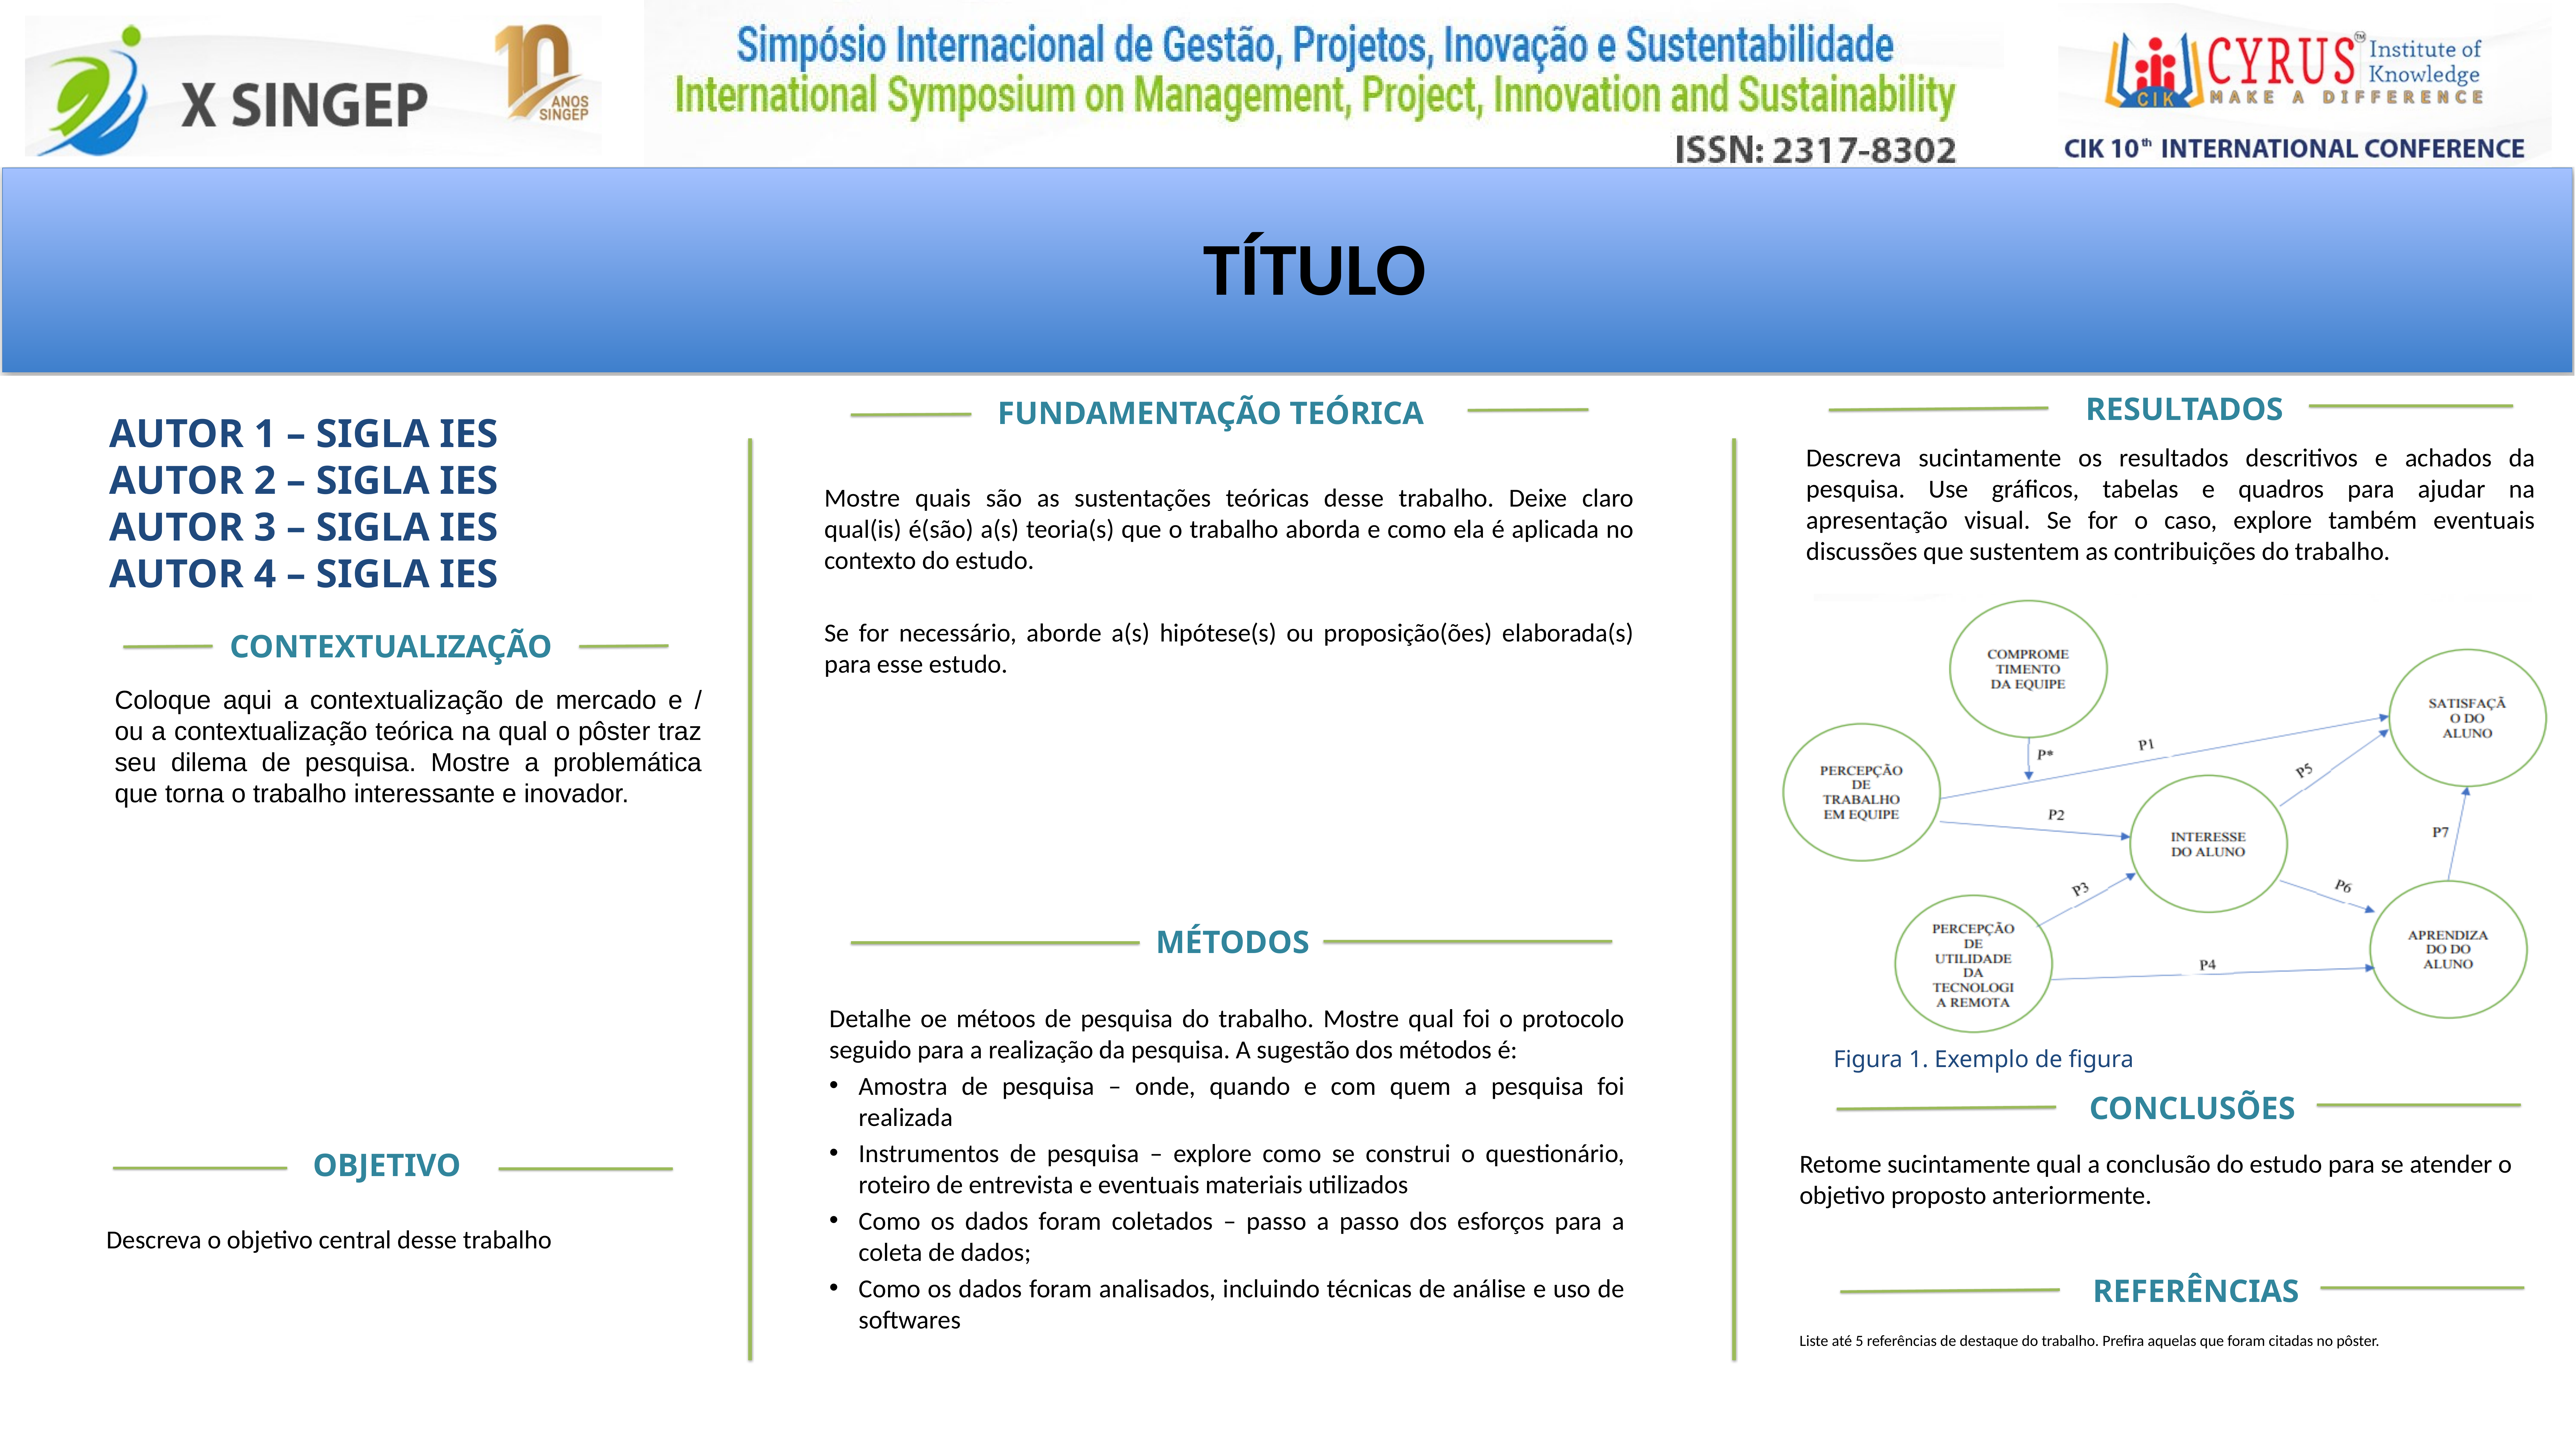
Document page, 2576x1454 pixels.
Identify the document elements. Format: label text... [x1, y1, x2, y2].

text_box AUTOR 1 – SIGLA IES AUTOR 2 – SIGLA IES AUTOR 3 – SIGLA IES AUTOR 4 – SIGLA IES [85, 396, 721, 607]
text_box Mostre quais são as sustentações teóricas desse trabalho. Deixe claro qual(is) é(são) a(s) teoria(s) que o trabalho aborda e como ela é aplicada no contexto do estudo. Se for necessário, aborde a(s) hipótese(s) ou proposição(ões) elaborada(s) para esse estudo. [820, 478, 1639, 765]
picture [25, 15, 602, 156]
text_box Detalhe oe métoos de pesquisa do trabalho. Mostre qual foi o protocolo seguido para a realização da pesquisa. A sugestão dos métodos é: Amostra de pesquisa – onde, quando e com quem a pesquisa foi realizada Instrumentos de pesquisa – explore como se construi o questionário, roteiro de entrevista e eventuais materiais utilizados Como os dados foram coletados – passo a passo dos esforços para a coleta de dados; Como os dados foram analisados, incluindo técnicas de análise e uso de softwares [825, 999, 1630, 1286]
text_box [1837, 1085, 2548, 1128]
text_box Figura 1. Exemplo de figura [1829, 1041, 2574, 1074]
picture [644, 0, 2004, 167]
text_box Descreva sucintamente os resultados descritivos e achados da pesquisa. Use gráficos, tabelas e quadros para ajudar na apresentação visual. Se for o caso, explore também eventuais discussões que sustentem as contribuições do trabalho. [1801, 438, 2540, 546]
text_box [830, 911, 1635, 970]
text_box [2, 168, 2572, 372]
text_box Liste até 5 referências de destaque do trabalho. Prefira aquelas que foram citadas no pôster. [1795, 1328, 2540, 1441]
picture [1776, 594, 2565, 1037]
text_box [88, 1142, 686, 1189]
text_box Descreva o objetivo central desse trabalho [102, 1220, 705, 1402]
text_box Coloque aqui a contextualização de mercado e / ou a contextualização teórica na qual o pôster traz seu dilema de pesquisa. Mostre a problemática que torna o trabalho interessante e inovador. [91, 671, 726, 1143]
text_box Retome sucintamente qual a conclusão do estudo para se atender o objetivo proposto anteriormente. [1795, 1144, 2548, 1232]
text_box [1829, 386, 2540, 429]
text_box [1467, 409, 1589, 411]
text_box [83, 622, 700, 669]
text_box TÍTULO [89, 226, 2540, 321]
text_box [1840, 1268, 2552, 1311]
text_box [851, 414, 972, 415]
text_box FUNDAMENTAÇÃO TEÓRICA [830, 391, 1592, 414]
picture [2041, 3, 2552, 167]
